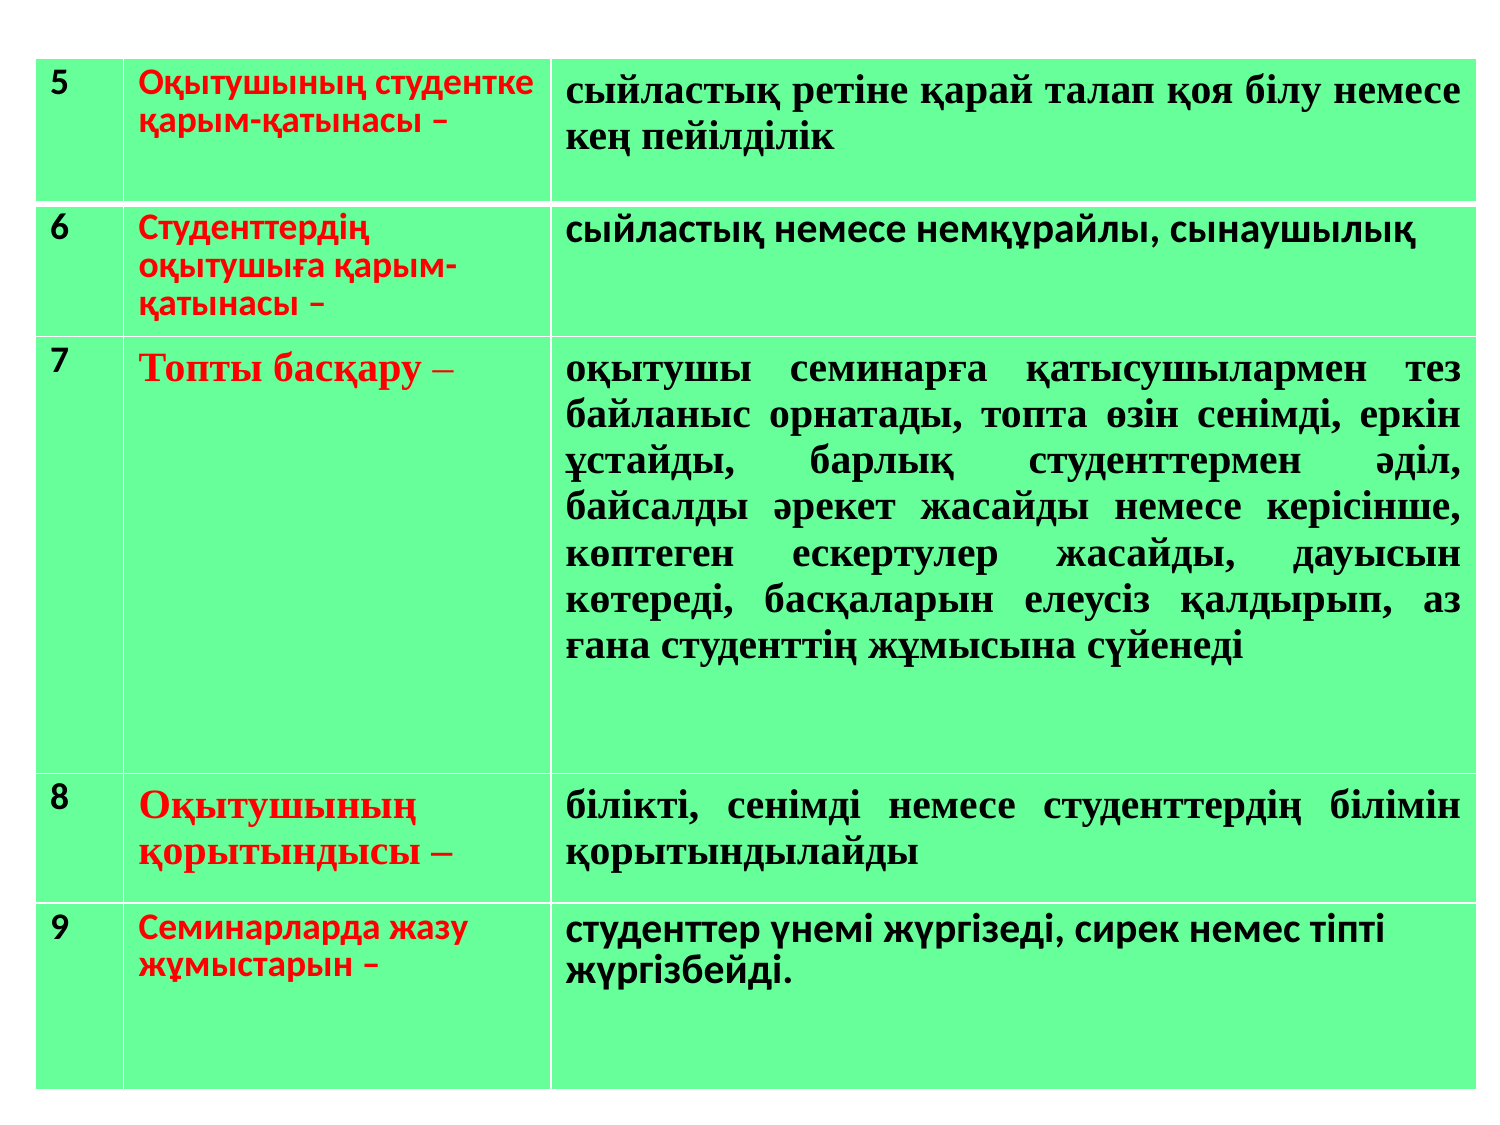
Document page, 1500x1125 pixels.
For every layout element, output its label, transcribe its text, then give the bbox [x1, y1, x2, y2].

table_cell білікті, сенімді немесе студенттердің білімін қорытындылайды [552, 774, 1476, 902]
table_cell оқытушы семинарға қатысушылармен тез байланыс орнатады, топта өзін сенімді, еркін ұстайды, барлық студенттермен әділ, байсалды әрекет жасайды немесе керісінше, көптеген ескертулер жасайды, дауысын көтереді, басқаларын елеусіз қалдырып, аз ғана студенттің жұмысына сүйенеді [552, 337, 1476, 773]
table_cell 6 [36, 207, 123, 336]
table_cell 9 [36, 904, 123, 1089]
table_cell 8 [36, 774, 123, 902]
table_header Оқытушының студентке қарым-қатынасы – [124, 59, 550, 201]
table_cell Семинарларда жазу жұмыстарын – [124, 904, 550, 1089]
table_header сыйластық ретіне қарай талап қоя білу немесе кең пейілділік [552, 59, 1476, 201]
table_cell сыйластық немесе немқұрайлы, сынаушылық [552, 207, 1476, 336]
table_header 5 [36, 59, 123, 201]
table_cell Топты басқару – [124, 337, 550, 773]
table_cell студенттер үнемі жүргізеді, сирек немес тіпті жүргізбейді. [552, 904, 1476, 1089]
table_cell Оқытушының қорытындысы – [124, 774, 550, 902]
table_cell Студенттердің оқытушыға қарым-қатынасы – [124, 207, 550, 336]
table_cell 7 [36, 337, 123, 773]
